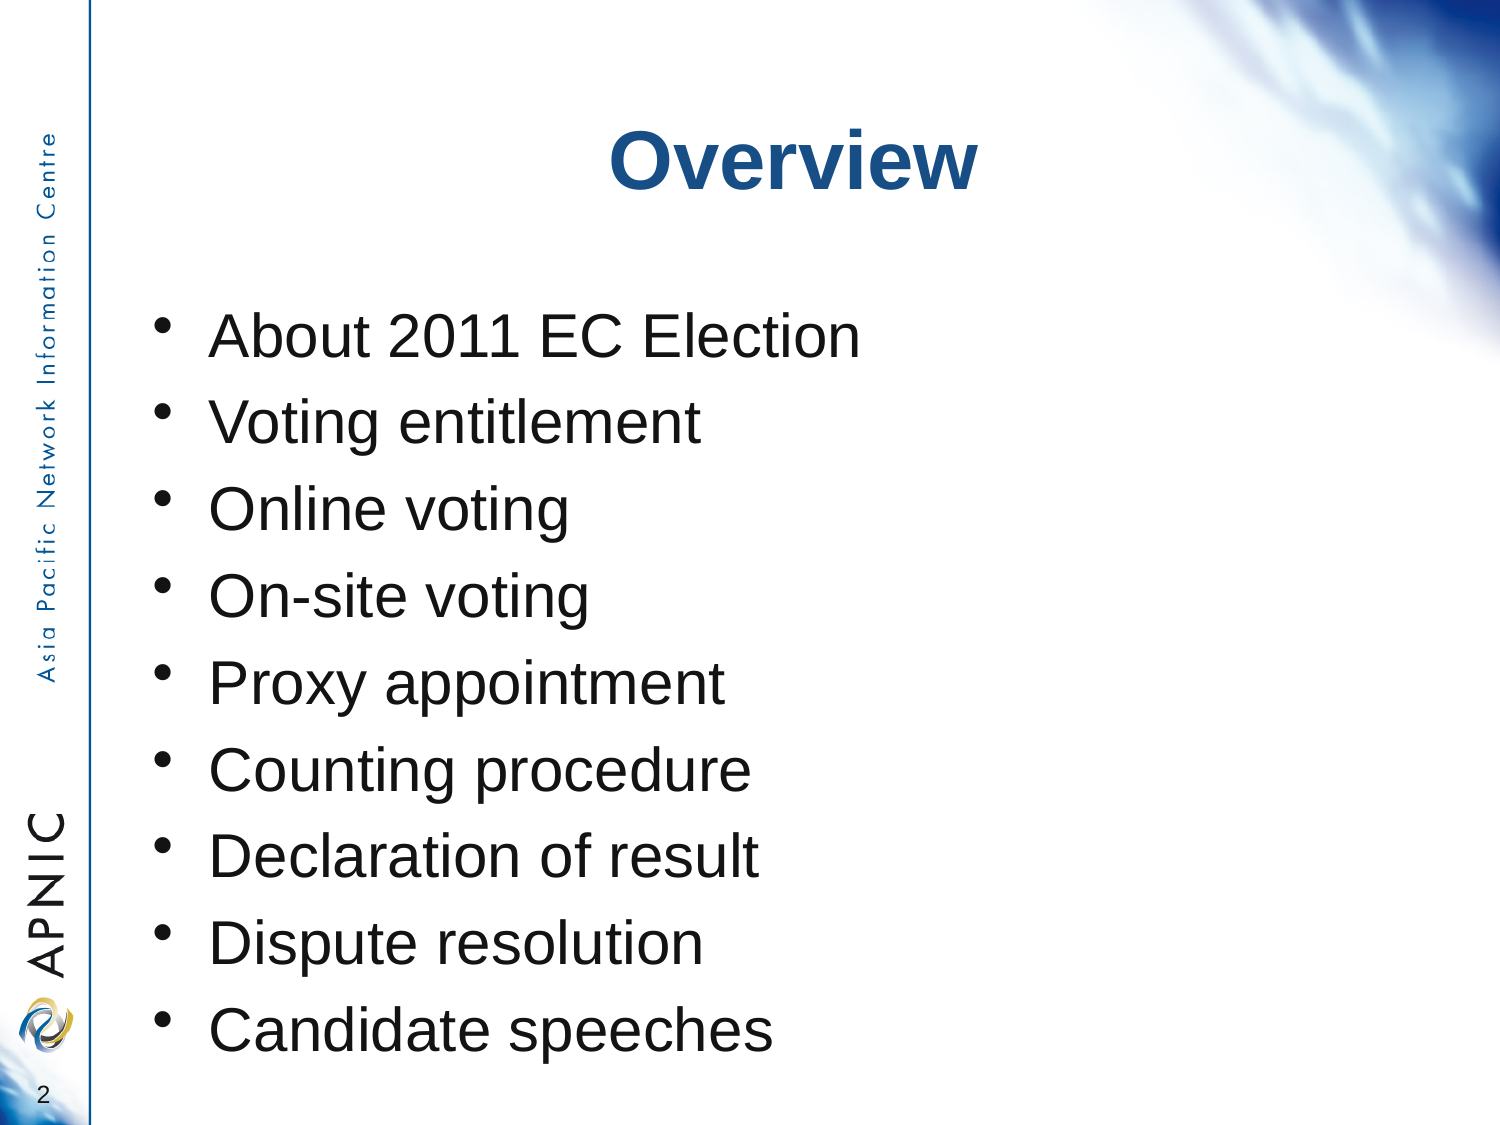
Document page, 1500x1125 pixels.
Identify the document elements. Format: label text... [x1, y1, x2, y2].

slide_number 2 [0, 1062, 88, 1125]
title Overview [137, 62, 1451, 251]
picture [0, 0, 1500, 1125]
list About 2011 EC Election Voting entitlement Online voting On-site voting Proxy appointment Counting procedure Declaration of result Dispute resolution Candidate speeches [137, 287, 1451, 1076]
